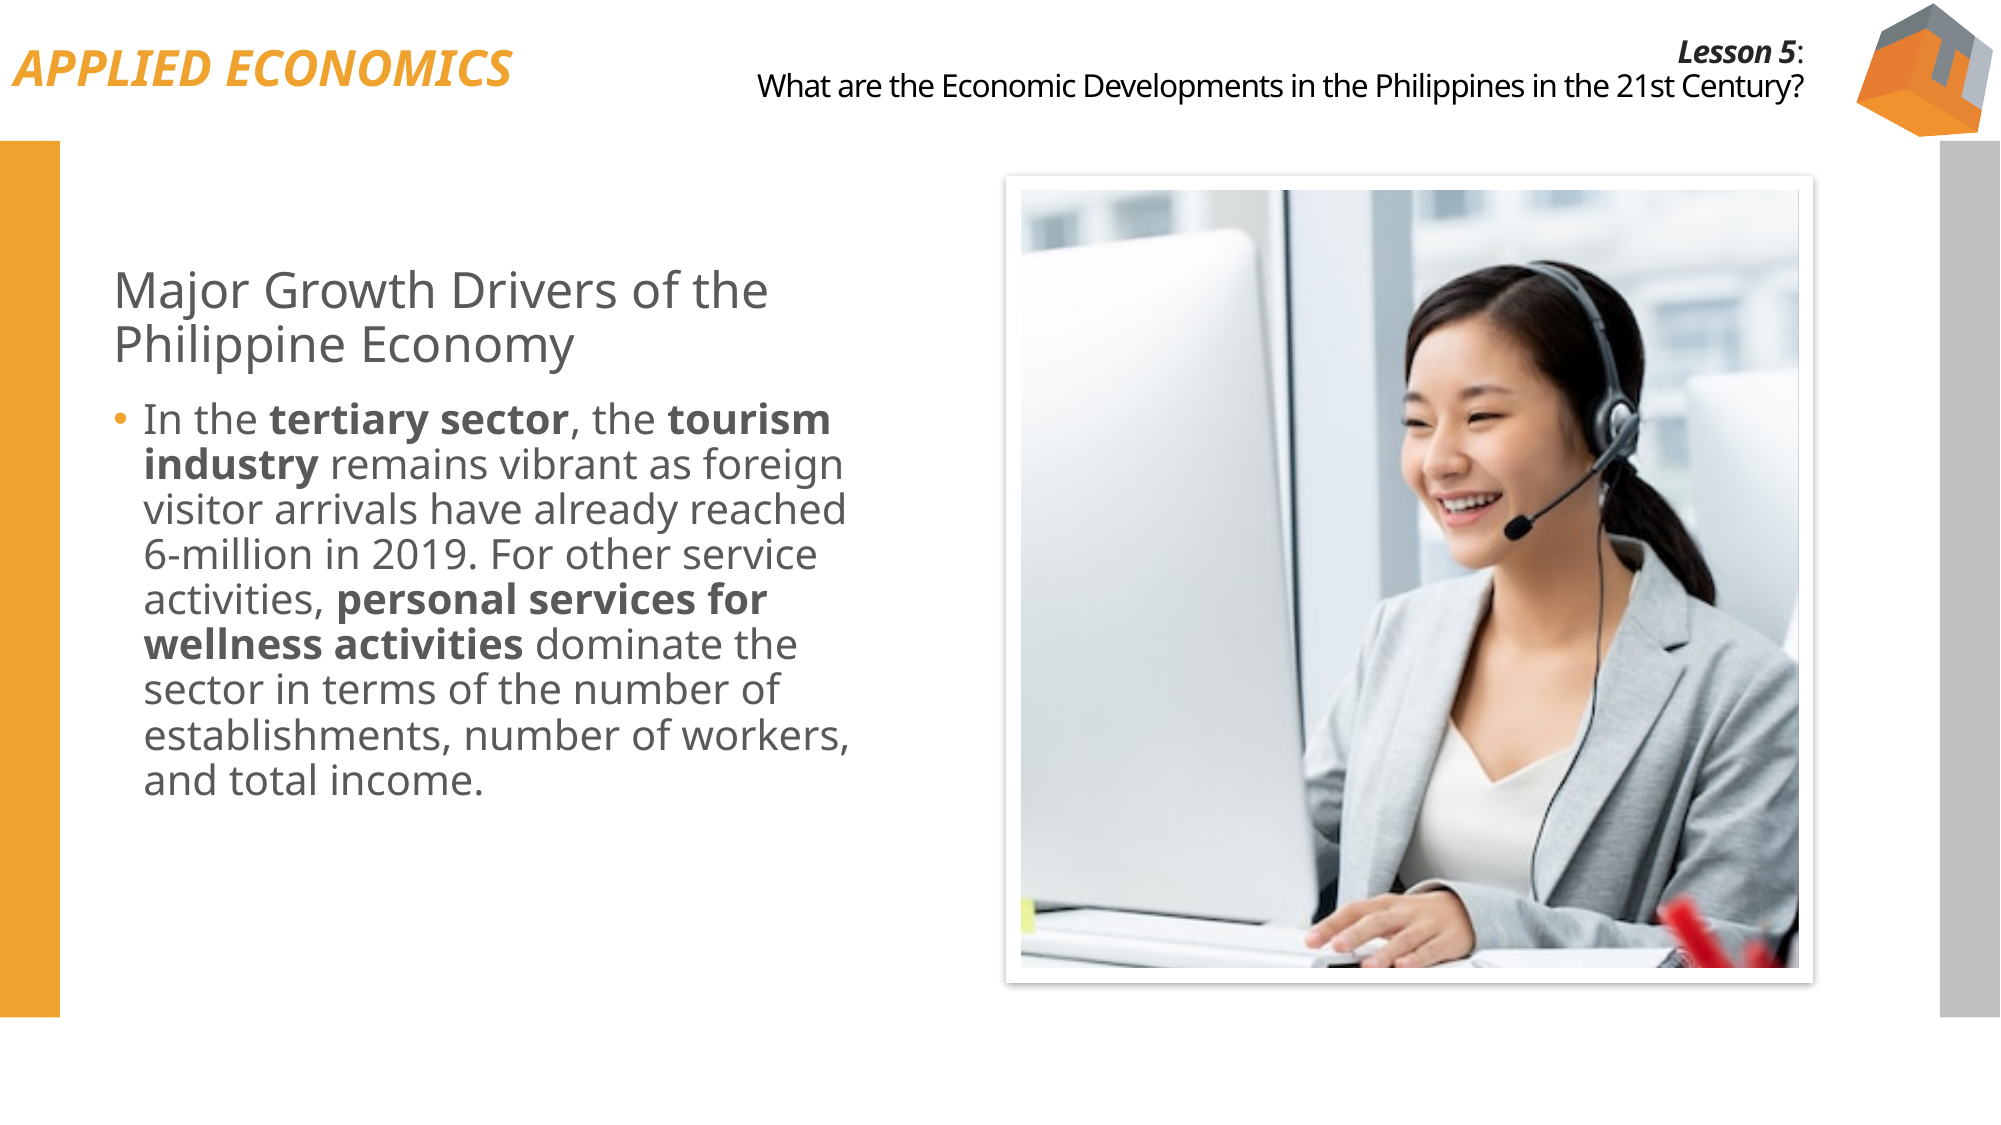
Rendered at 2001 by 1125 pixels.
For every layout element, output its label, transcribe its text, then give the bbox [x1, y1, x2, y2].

picture [1020, 189, 1799, 969]
text_box [0, 140, 61, 1018]
text_box [1939, 140, 2000, 1018]
list Major Growth Drivers of the Philippine Economy In the tertiary sector, the tourism industry remains vibrant as foreign visitor arrivals have already reached 6-million in 2019. For other service activities, personal services for wellness activities dominate the sector in terms of the number of establishments, number of workers, and total income. [98, 142, 880, 1018]
picture [1856, 3, 1994, 137]
text_box Lesson 5: What are the Economic Developments in the Philippines in the 21st Century? [901, 27, 1820, 113]
text_box APPLIED ECONOMICS [0, 0, 901, 142]
